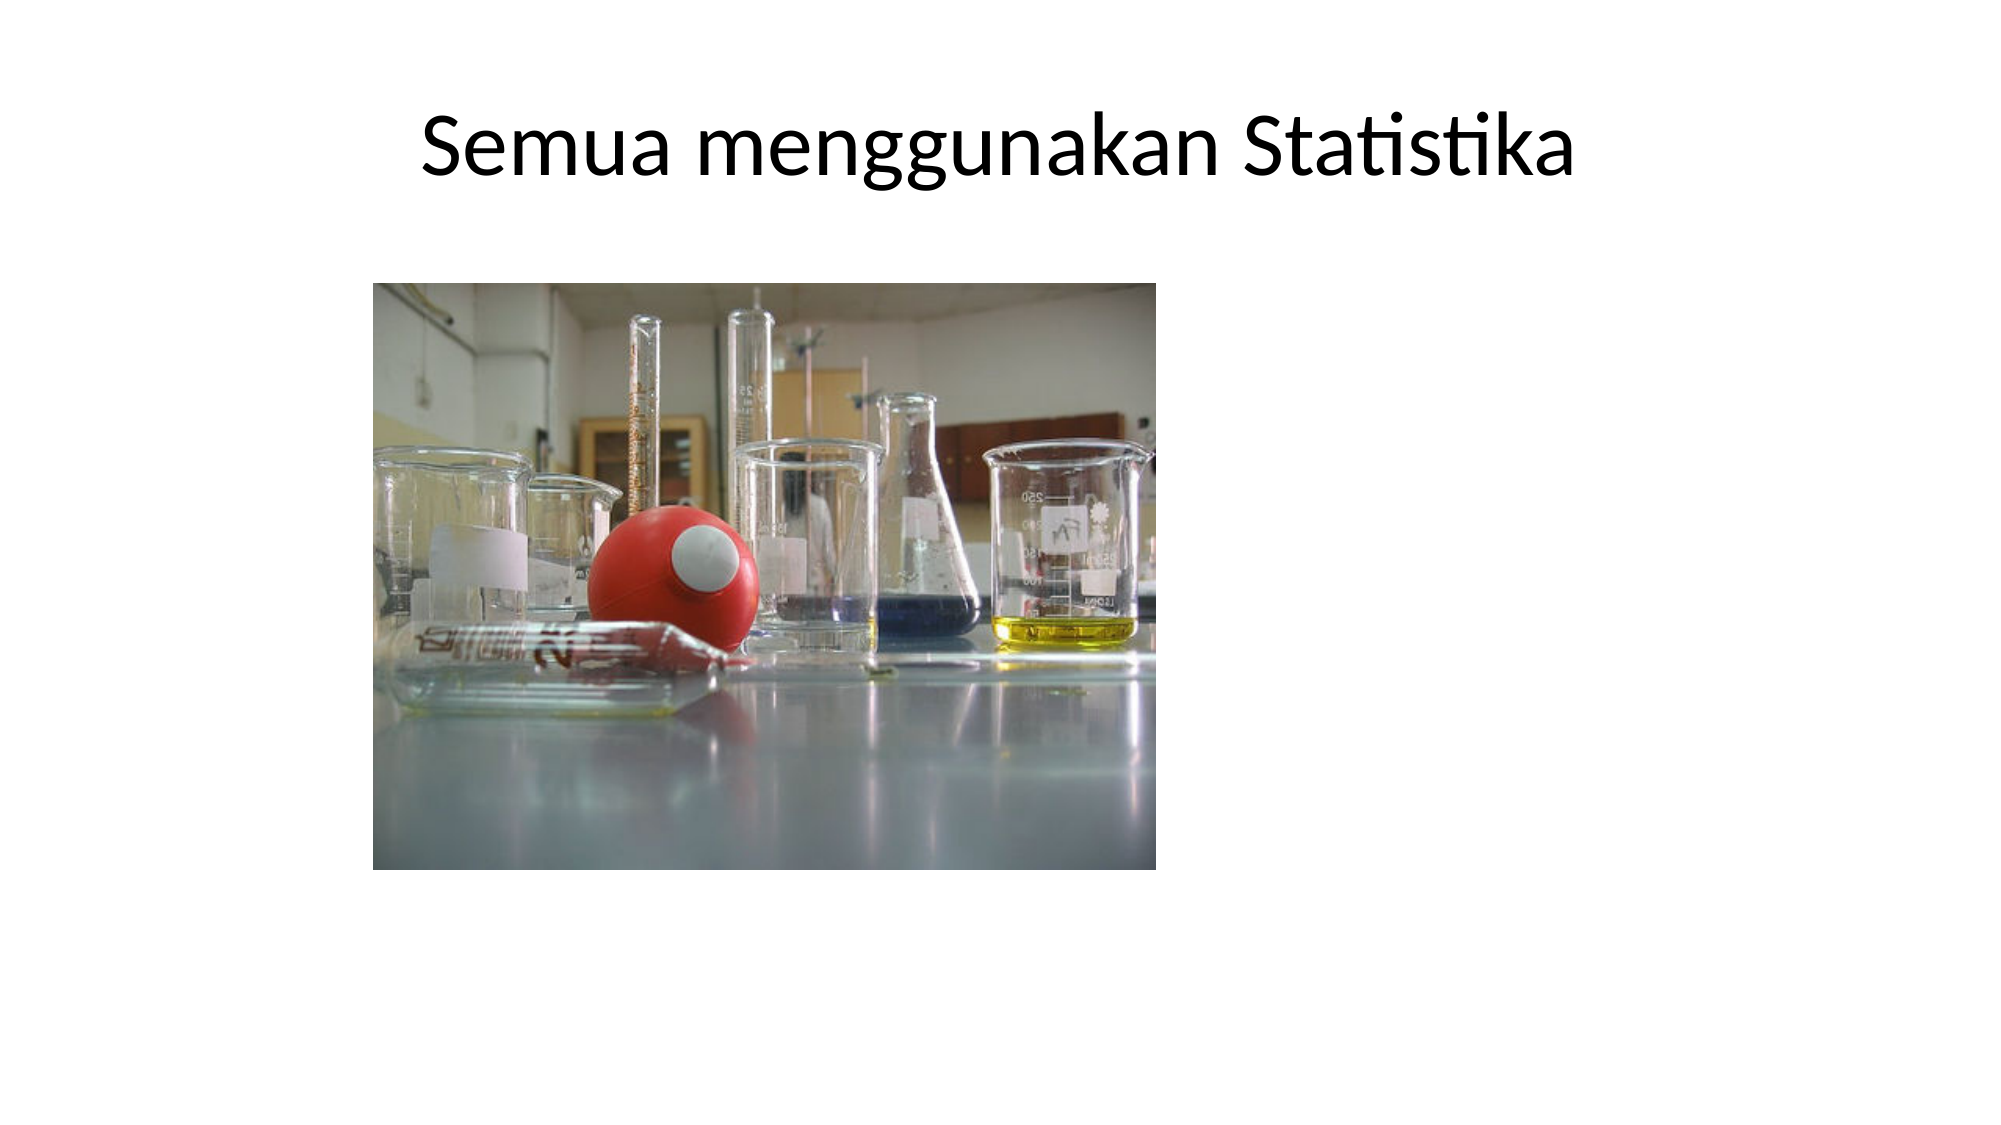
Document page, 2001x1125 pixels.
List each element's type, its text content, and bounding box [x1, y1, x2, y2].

title Semua menggunakan Statistika [99, 45, 1900, 233]
picture [373, 283, 1156, 870]
